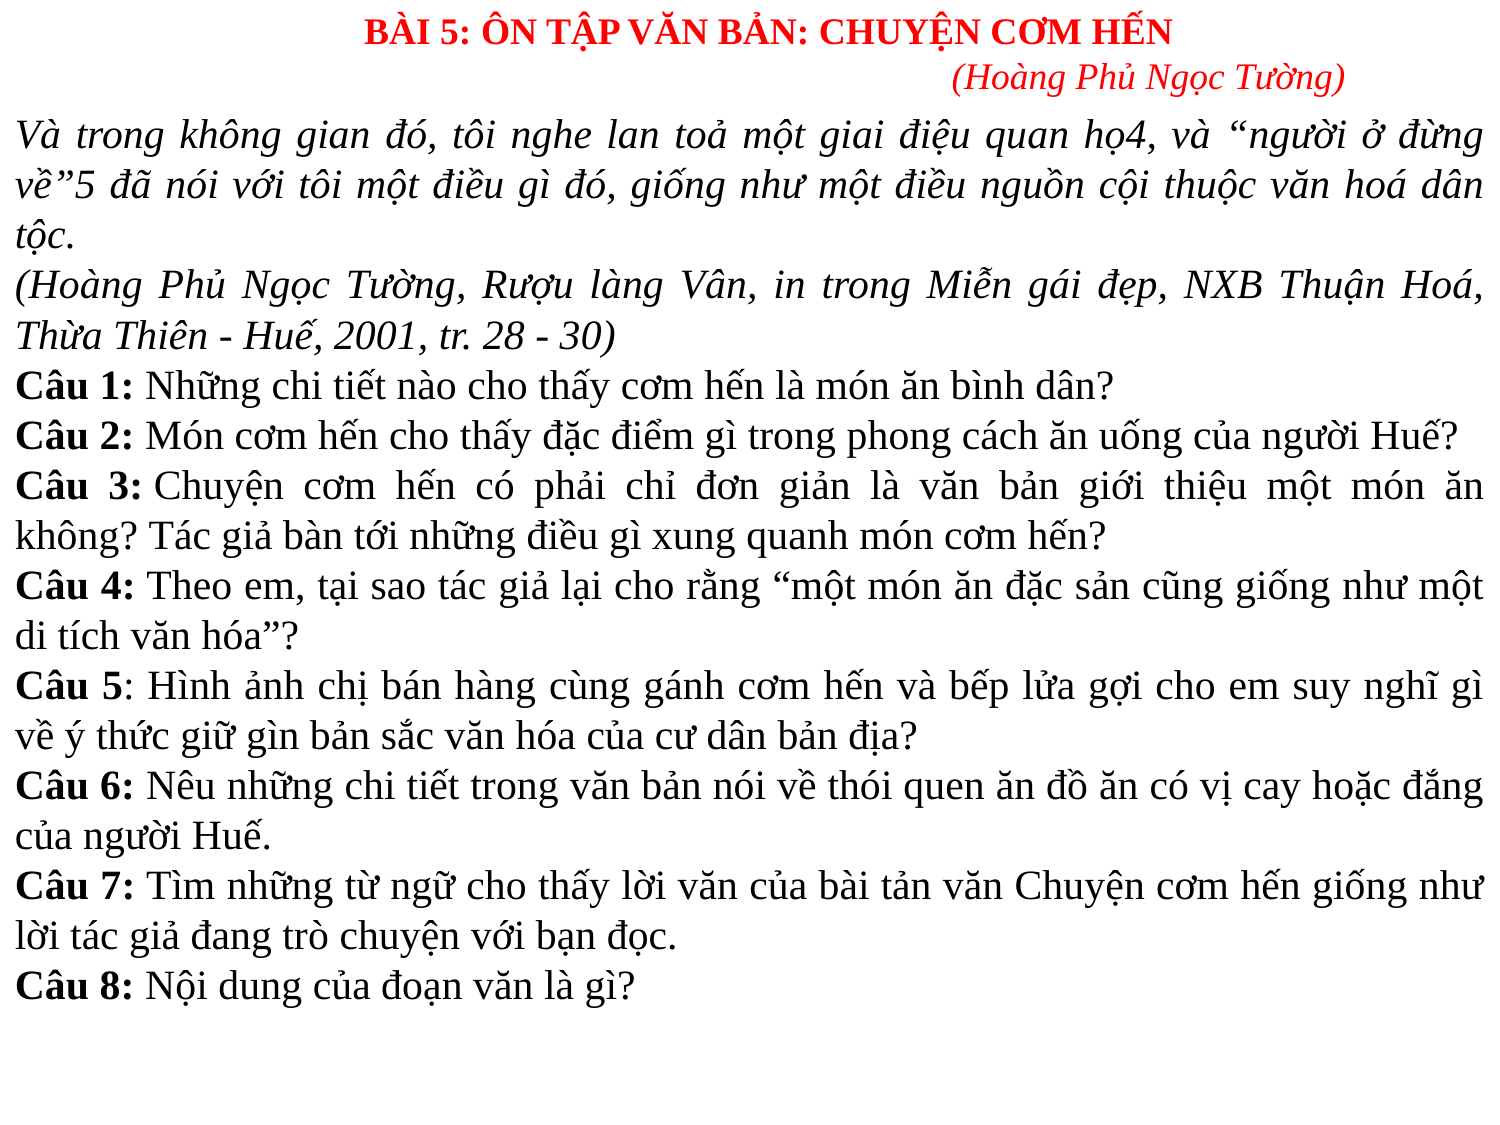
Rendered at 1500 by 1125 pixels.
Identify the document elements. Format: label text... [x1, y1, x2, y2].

text_box Và trong không gian đó, tôi nghe lan toả một giai điệu quan họ4, và “người ở đừng về”5 đã nói với tôi một điều gì đó, giống như một điều nguồn cội thuộc văn hoá dân tộc. (Hoàng Phủ Ngọc Tường, Rượu làng Vân, in trong Miễn gái đẹp, NXB Thuận Hoá, Thừa Thiên - Huế, 2001, tr. 28 - 30) Câu 1: Những chi tiết nào cho thấy cơm hến là món ăn bình dân? Câu 2: Món cơm hến cho thấy đặc điểm gì trong phong cách ăn uống của người Huế? Câu 3: Chuyện cơm hến có phải chỉ đơn giản là văn bản giới thiệu một món ăn không? Tác giả bàn tới những điều gì xung quanh món cơm hến? Câu 4: Theo em, tại sao tác giả lại cho rằng “một món ăn đặc sản cũng giống như một di tích văn hóa”? Câu 5: Hình ảnh chị bán hàng cùng gánh cơm hến và bếp lửa gợi cho em suy nghĩ gì về ý thức giữ gìn bản sắc văn hóa của cư dân bản địa? Câu 6: Nêu những chi tiết trong văn bản nói về thói quen ăn đồ ăn có vị cay hoặc đắng của người Huế. Câu 7: Tìm những từ ngữ cho thấy lời văn của bài tản văn Chuyện cơm hến giống như lời tác giả đang trò chuyện với bạn đọc. Câu 8: Nội dung của đoạn văn là gì? [0, 99, 1500, 1116]
text_box BÀI 5: ÔN TẬP VĂN BẢN: CHUYỆN CƠM HẾN (Hoàng Phủ Ngọc Tường) [0, 0, 1500, 99]
